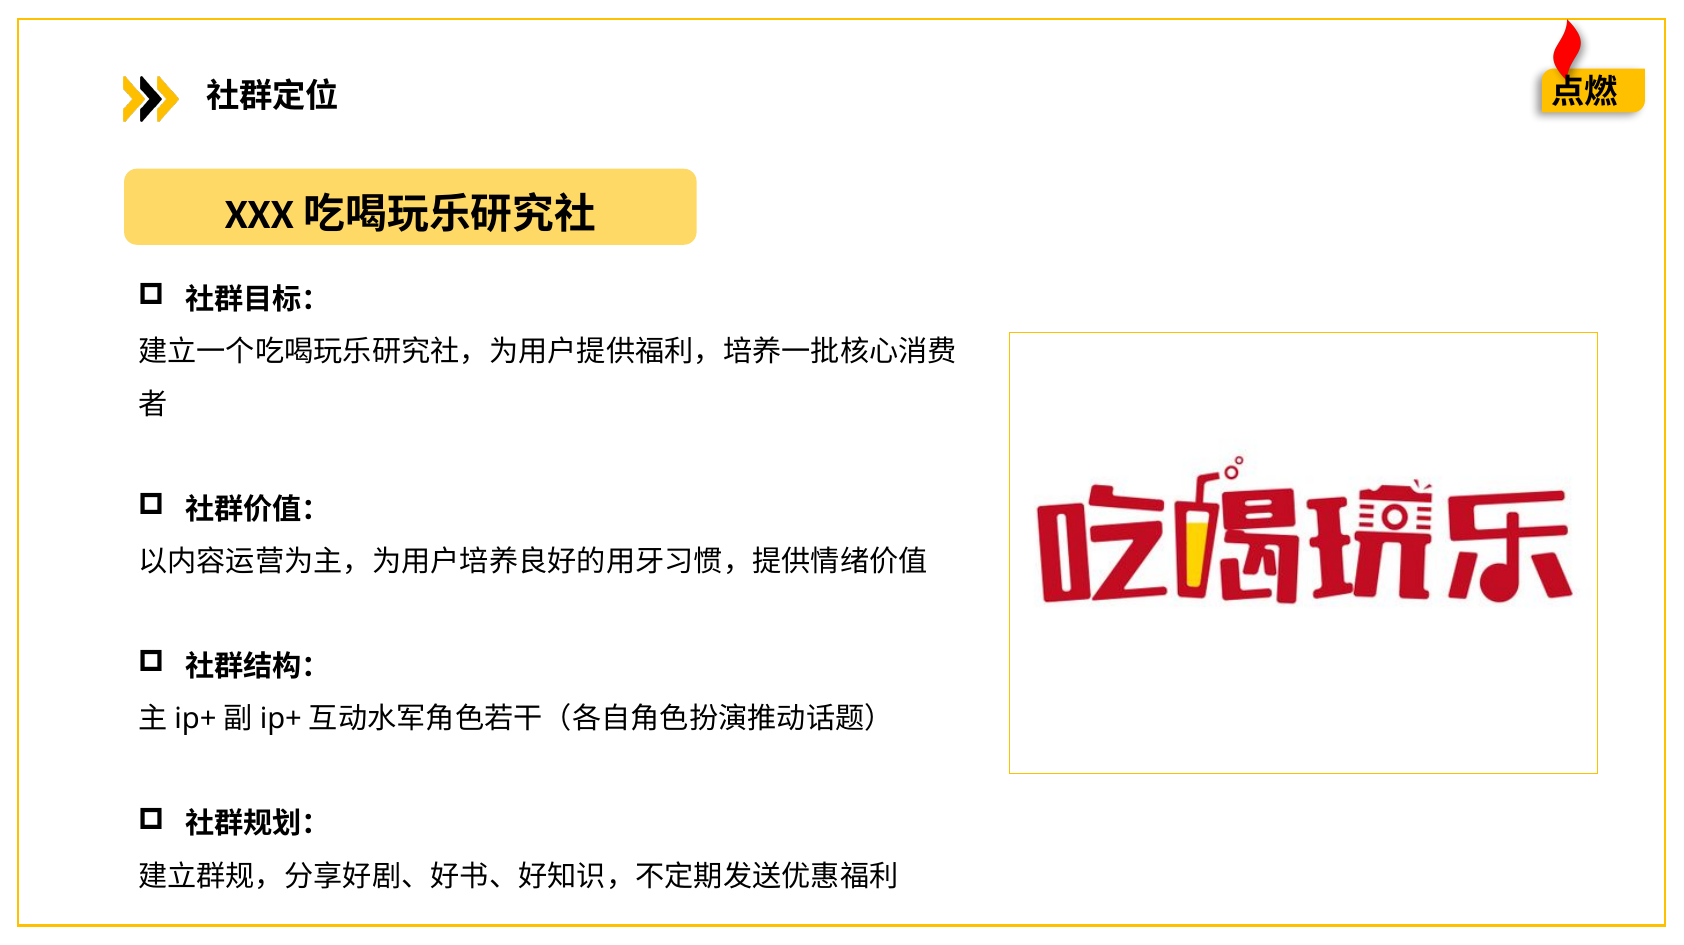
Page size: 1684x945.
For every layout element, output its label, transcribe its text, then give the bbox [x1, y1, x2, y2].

text_box [123, 167, 698, 246]
text_box 社群目标： 建立一个吃喝玩乐研究社，为用户提供福利，培养一批核心消费者 社群价值： 以内容运营为主，为用户培养良好的用牙习惯，提供情绪价值 社群结构： 主ip+副ip+互动水军角色若干（各自角色扮演推动话题） 社群规划： 建立群规，分享好剧、好书、好知识，不定期发送优惠福利 [123, 255, 976, 900]
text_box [123, 76, 180, 122]
picture [1009, 332, 1599, 774]
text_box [1536, 19, 1645, 118]
text_box 社群定位 [191, 66, 355, 122]
text_box [17, 18, 1666, 927]
text_box XXX吃喝玩乐研究社 [167, 164, 654, 244]
